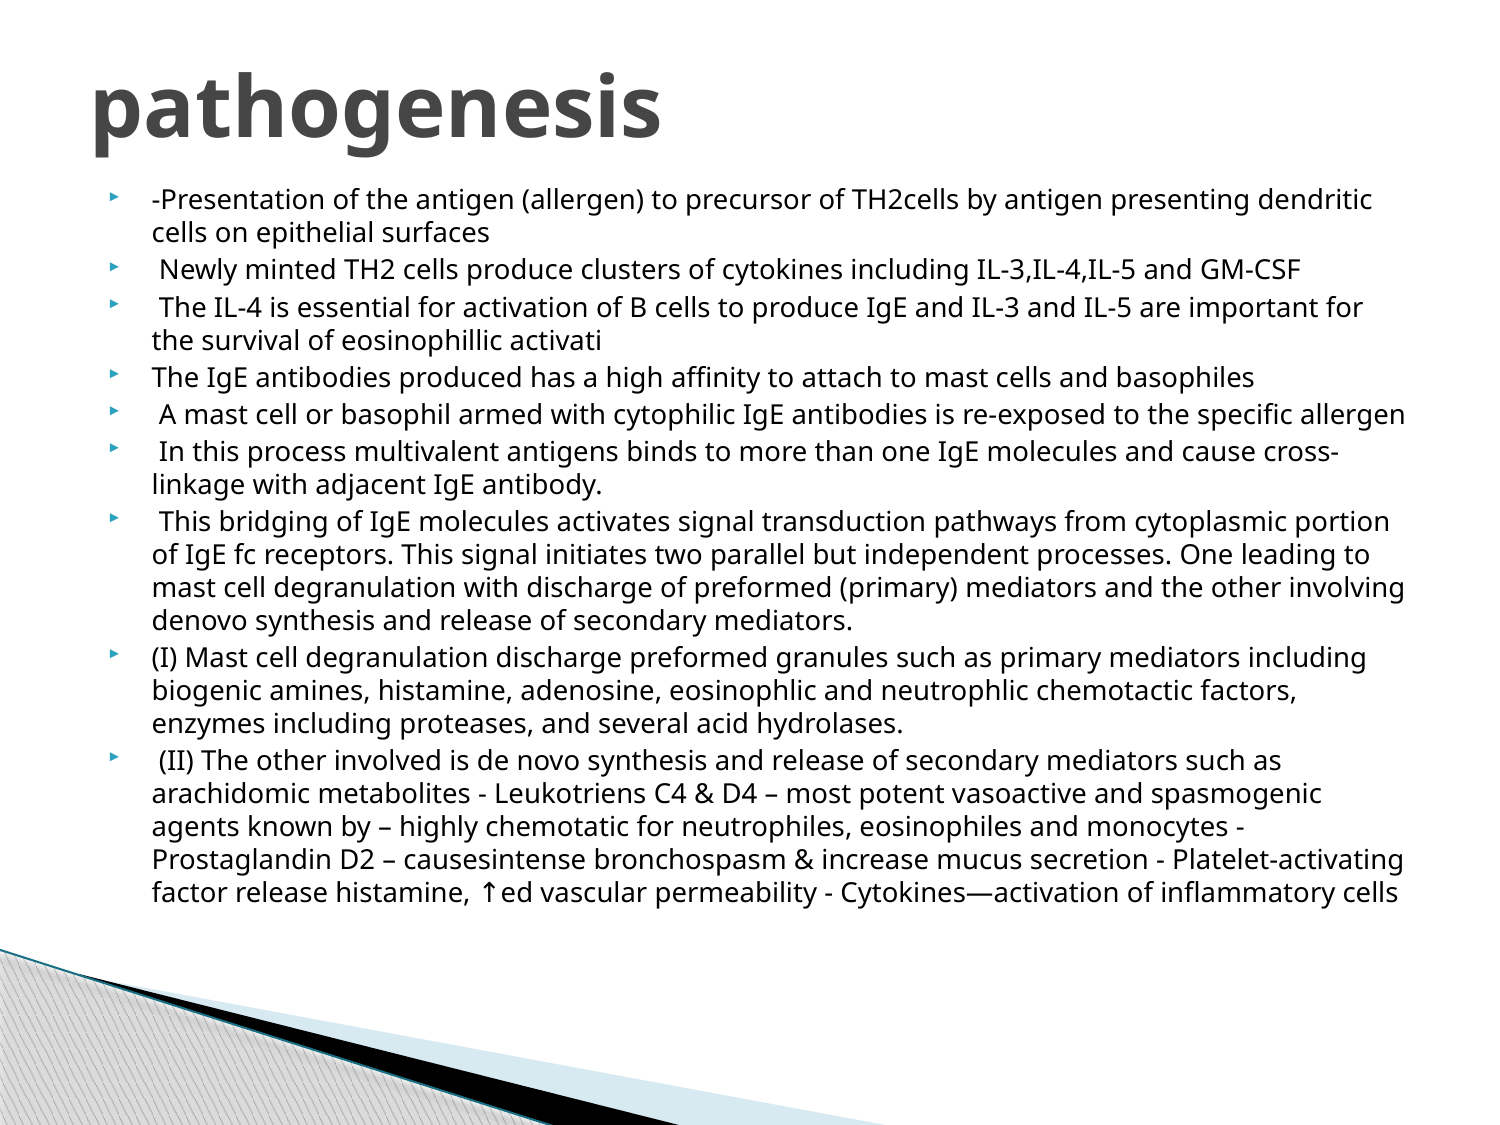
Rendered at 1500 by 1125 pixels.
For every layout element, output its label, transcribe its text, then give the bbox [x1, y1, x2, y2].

title pathogenesis [75, 45, 1425, 163]
list -Presentation of the antigen (allergen) to precursor of TH2cells by antigen presenting dendritic cells on epithelial surfaces Newly minted TH2 cells produce clusters of cytokines including IL-3,IL-4,IL-5 and GM-CSF The IL-4 is essential for activation of B cells to produce IgE and IL-3 and IL-5 are important for the survival of eosinophillic activati The IgE antibodies produced has a high affinity to attach to mast cells and basophiles A mast cell or basophil armed with cytophilic IgE antibodies is re-exposed to the specific allergen In this process multivalent antigens binds to more than one IgE molecules and cause cross-linkage with adjacent IgE antibody. This bridging of IgE molecules activates signal transduction pathways from cytoplasmic portion of IgE fc receptors. This signal initiates two parallel but independent processes. One leading to mast cell degranulation with discharge of preformed (primary) mediators and the other involving denovo synthesis and release of secondary mediators. (I) Mast cell degranulation discharge preformed granules such as primary mediators including biogenic amines, histamine, adenosine, eosinophlic and neutrophlic chemotactic factors, enzymes including proteases, and several acid hydrolases. (II) The other involved is de novo synthesis and release of secondary mediators such as arachidomic metabolites - Leukotriens C4 & D4 – most potent vasoactive and spasmogenic agents known by – highly chemotatic for neutrophiles, eosinophiles and monocytes - Prostaglandin D2 – causesintense bronchospasm & increase mucus secretion - Platelet-activating factor release histamine, ↑ed vascular permeability - Cytokines—activation of inflammatory cells [75, 174, 1425, 986]
